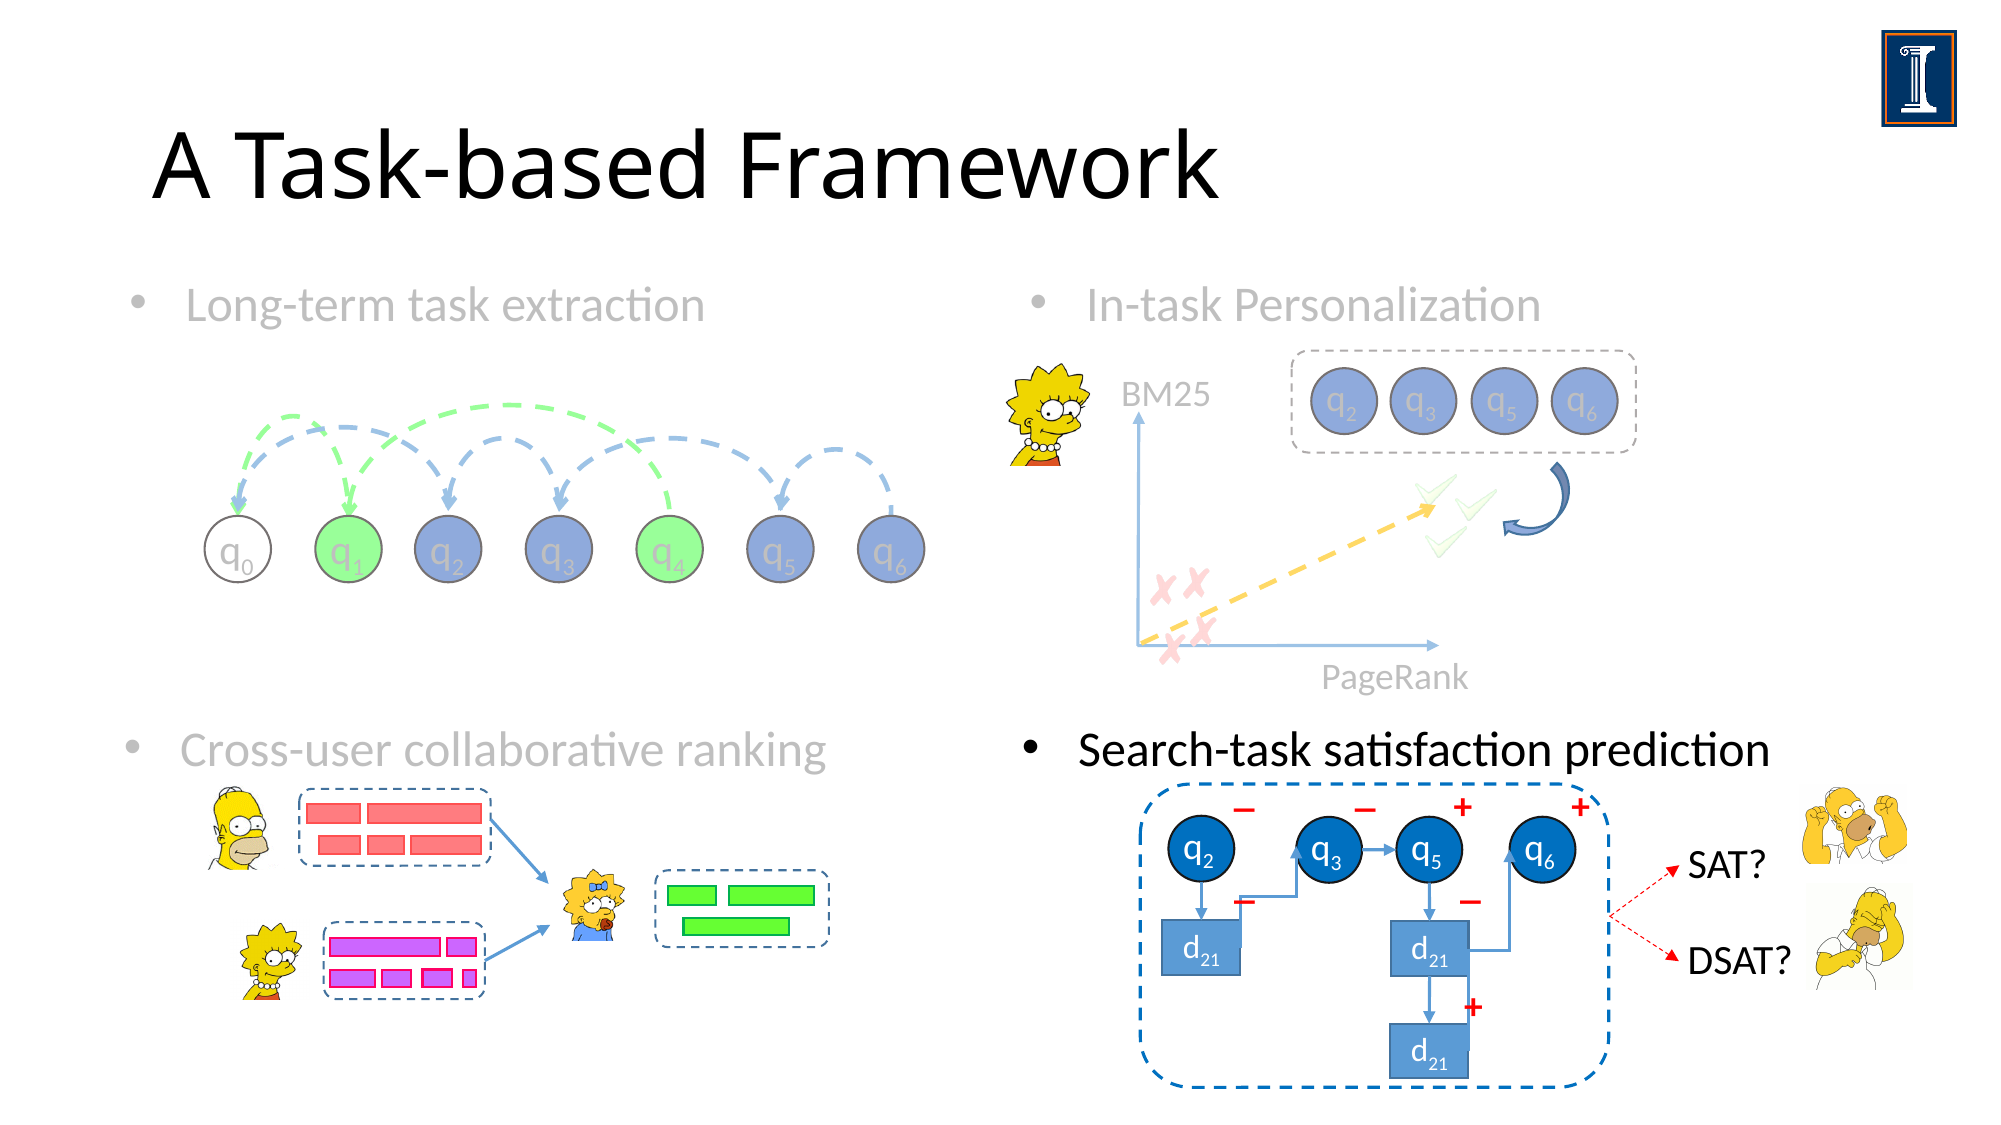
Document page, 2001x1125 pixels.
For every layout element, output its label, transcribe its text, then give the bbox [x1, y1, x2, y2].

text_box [109, 708, 938, 1000]
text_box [1014, 264, 1904, 706]
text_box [1007, 708, 1913, 1088]
picture [993, 358, 1101, 466]
picture [1877, 24, 1961, 132]
title A Task-based Framework [137, 59, 1863, 278]
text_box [114, 264, 925, 627]
